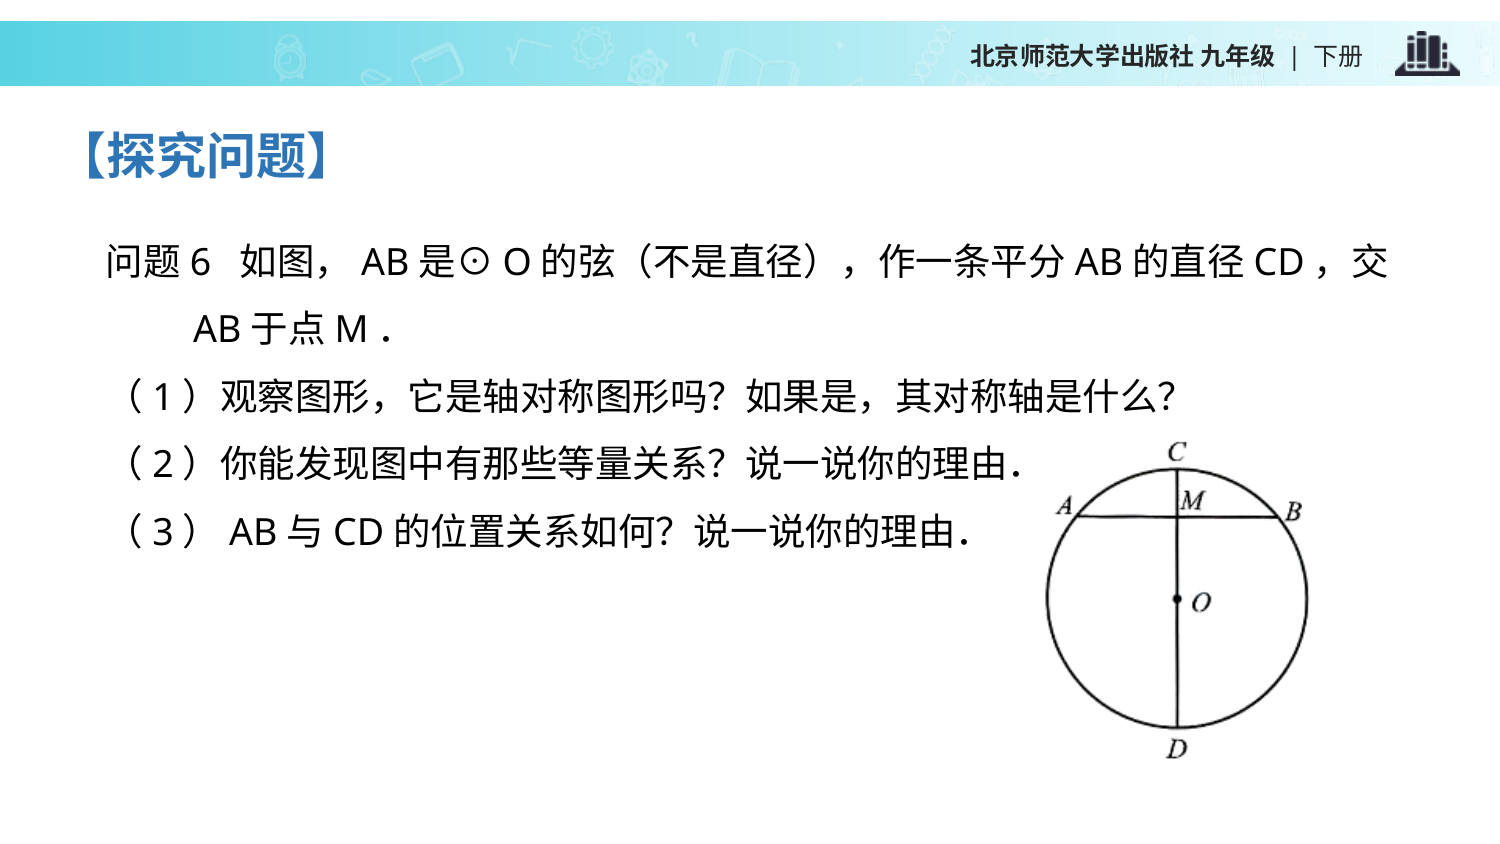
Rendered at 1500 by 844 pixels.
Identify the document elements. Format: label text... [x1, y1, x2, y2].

picture [274, 23, 1500, 88]
text_box 【探究问题】 [45, 118, 718, 190]
text_box 问题6 如图，AB是⊙O的弦（不是直径），作一条平分AB的直径CD，交AB于点M． （1）观察图形，它是轴对称图形吗？如果是，其对称轴是什么？ （2）你能发现图中有那些等量关系？说一说你的理由． （3）AB与CD的位置关系如何？说一说你的理由． [94, 209, 1422, 559]
picture [1026, 422, 1328, 768]
